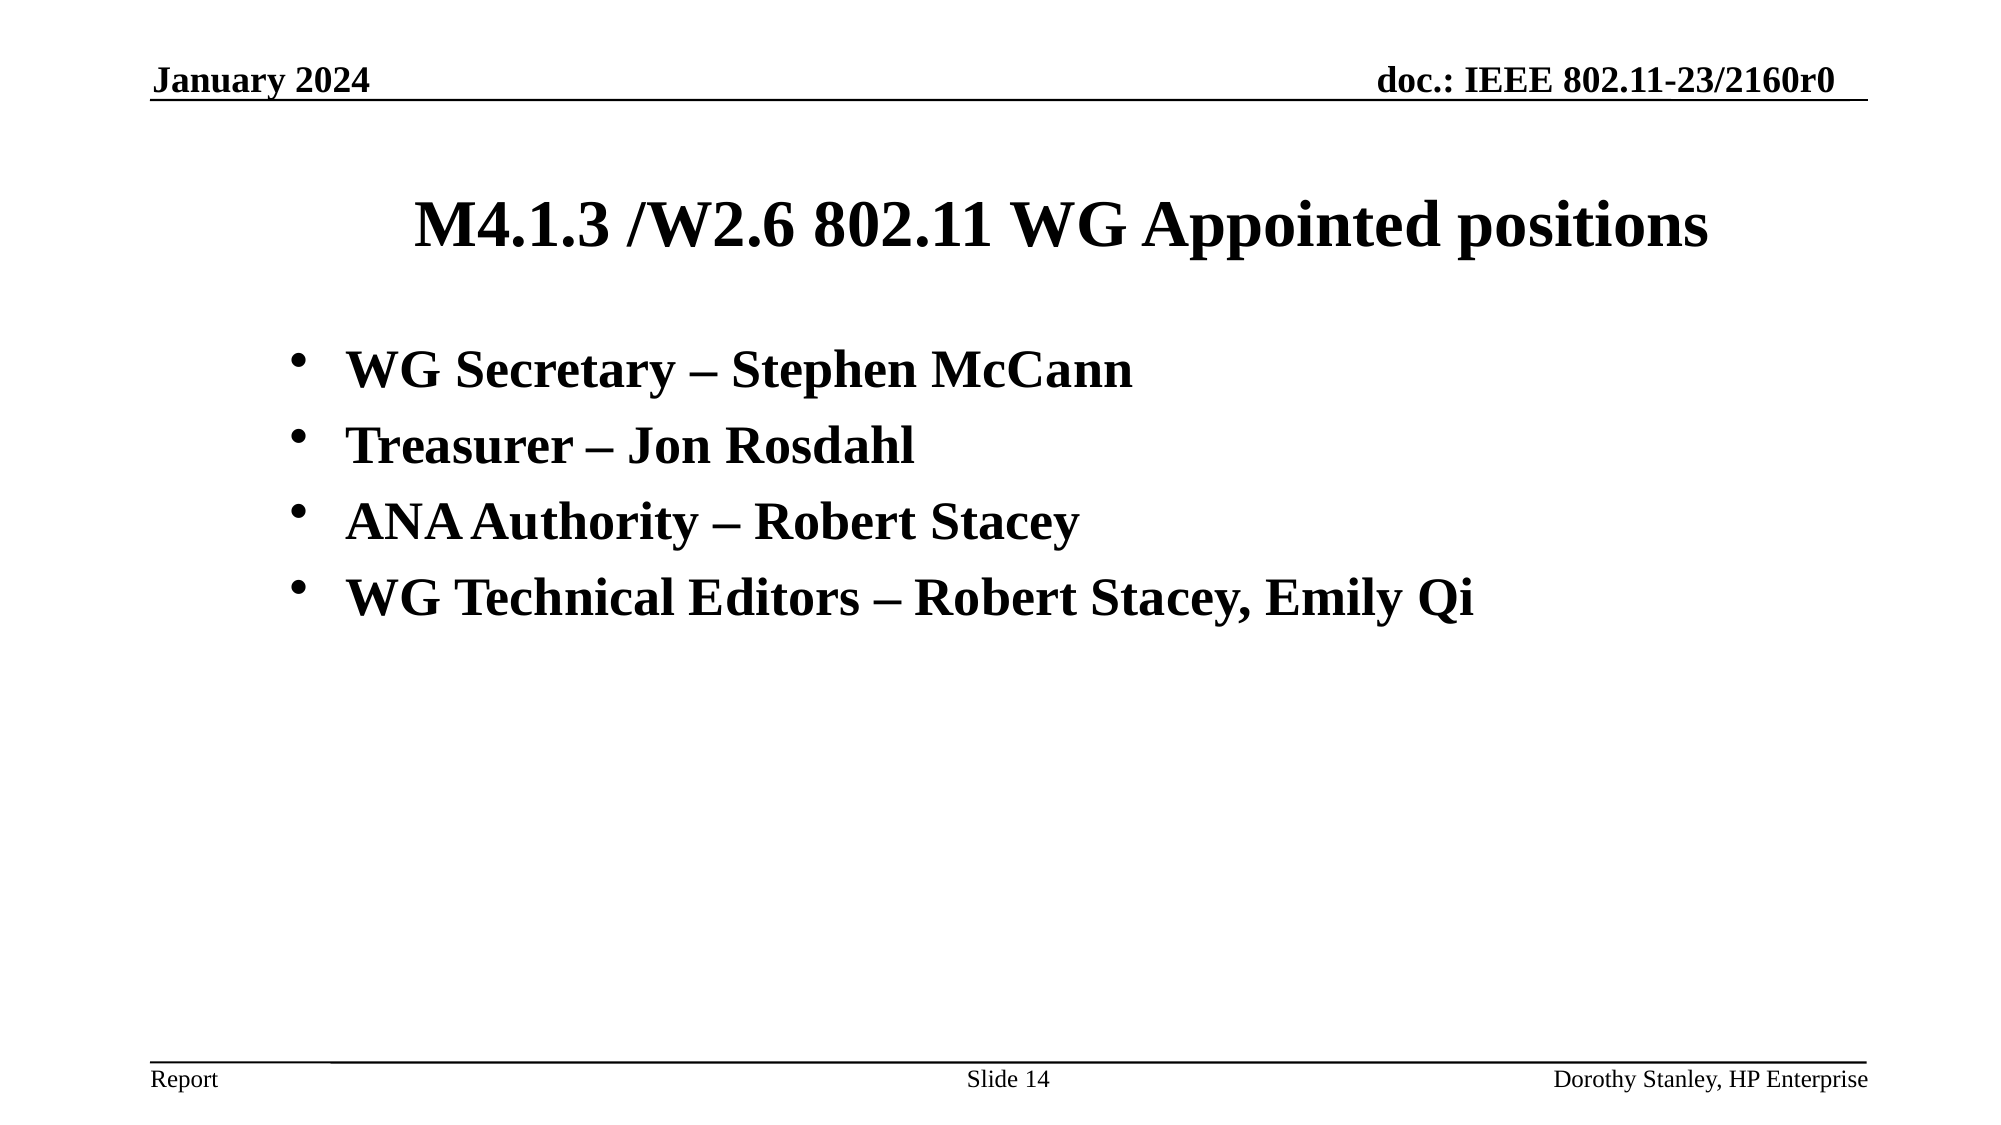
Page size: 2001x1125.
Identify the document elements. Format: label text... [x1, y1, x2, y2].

footer Dorothy Stanley, HP Enterprise [1512, 1061, 1869, 1093]
title M4.1.3 /W2.6 802.11 WG Appointed positions [362, 152, 1763, 288]
slide_number Slide 14 [964, 1061, 1053, 1093]
list WG Secretary – Stephen McCann Treasurer – Jon Rosdahl ANA Authority – Robert Stacey WG Technical Editors – Robert Stacey, Emily Qi [274, 326, 1750, 1002]
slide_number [152, 54, 406, 101]
